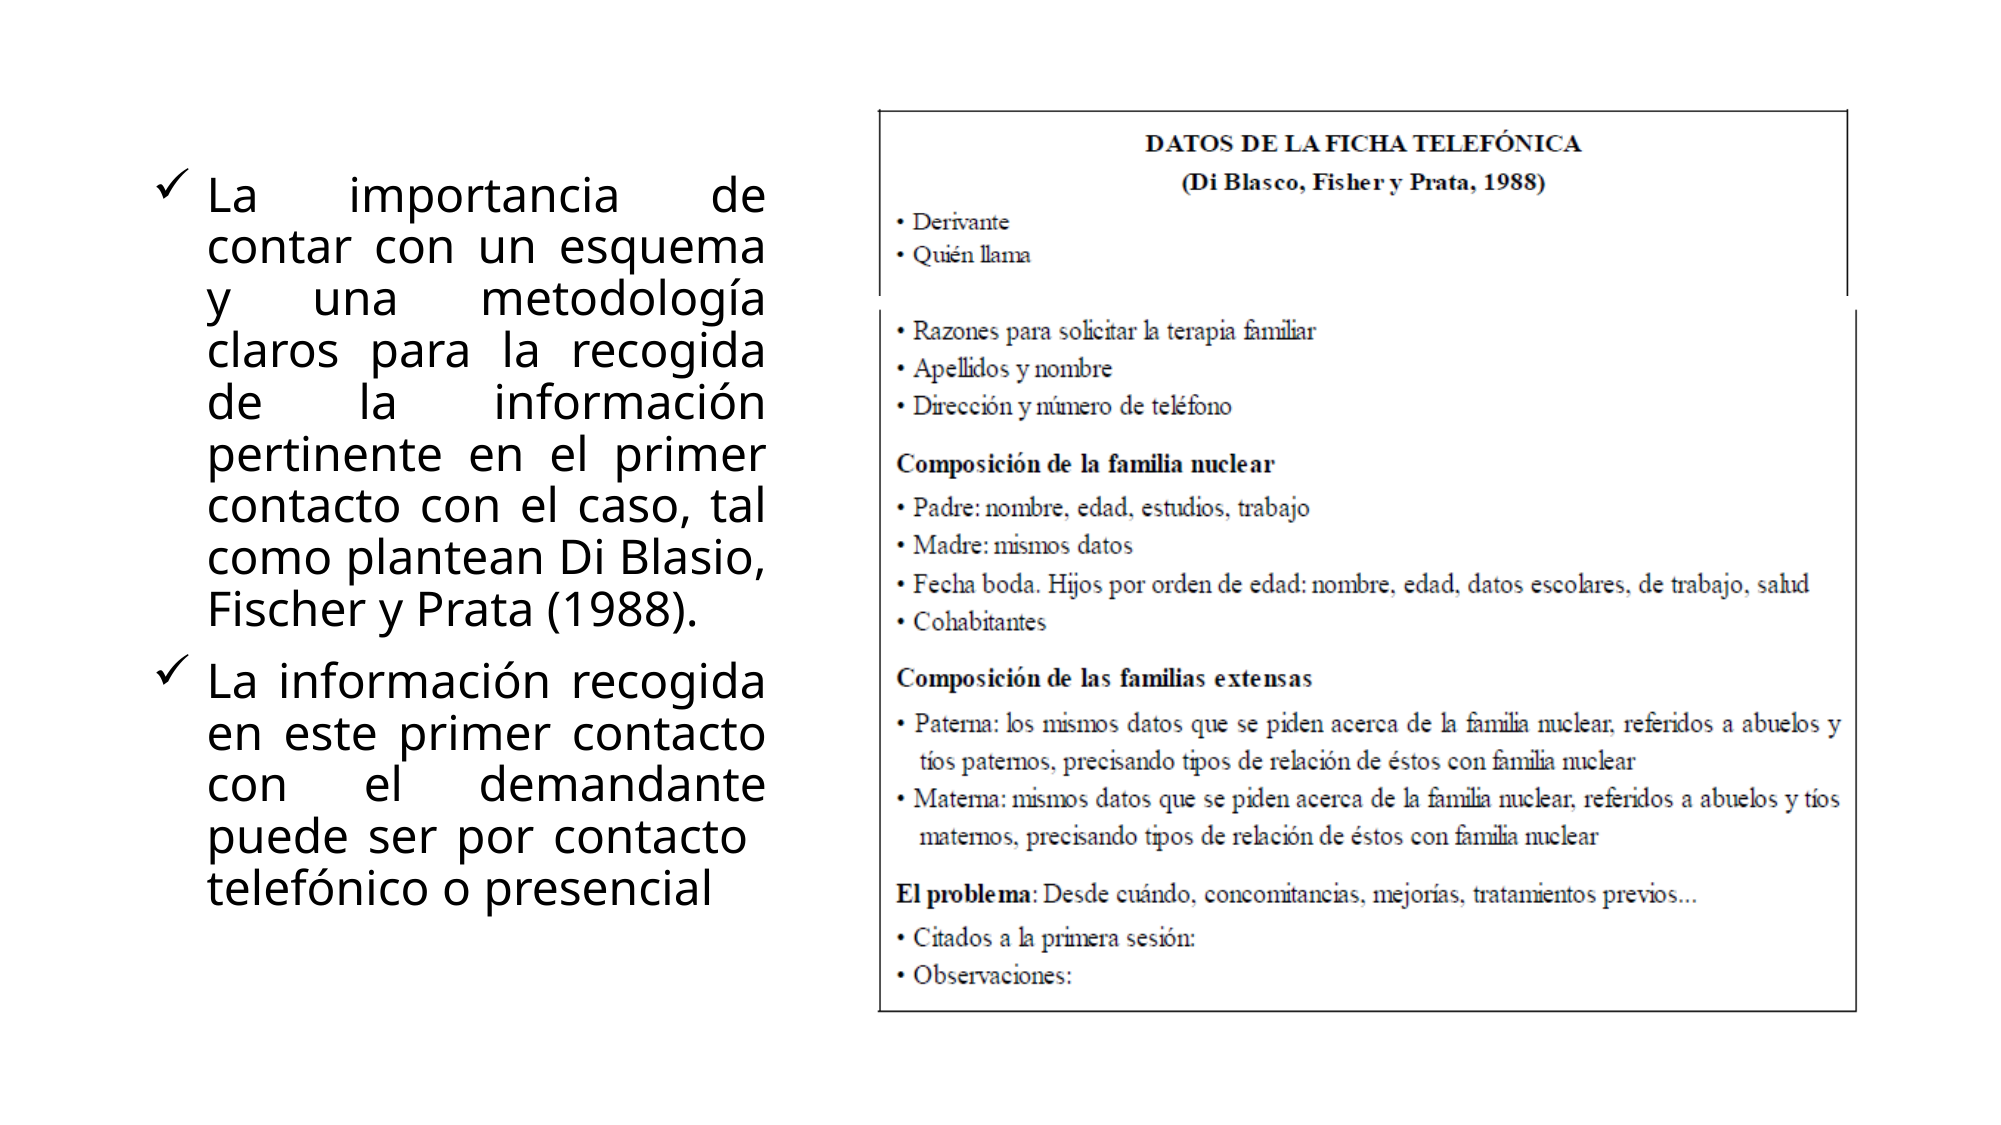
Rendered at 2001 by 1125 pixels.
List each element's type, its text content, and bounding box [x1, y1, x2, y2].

list La importancia de contar con un esquema y una metodología claros para la recogida de la información pertinente en el primer contacto con el caso, tal como plantean Di Blasio, Fischer y Prata (1988). La información recogida en este primer contacto con el demandante puede ser por contacto telefónico o presencial [137, 163, 783, 963]
picture [850, 296, 1863, 1028]
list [850, 97, 1863, 296]
